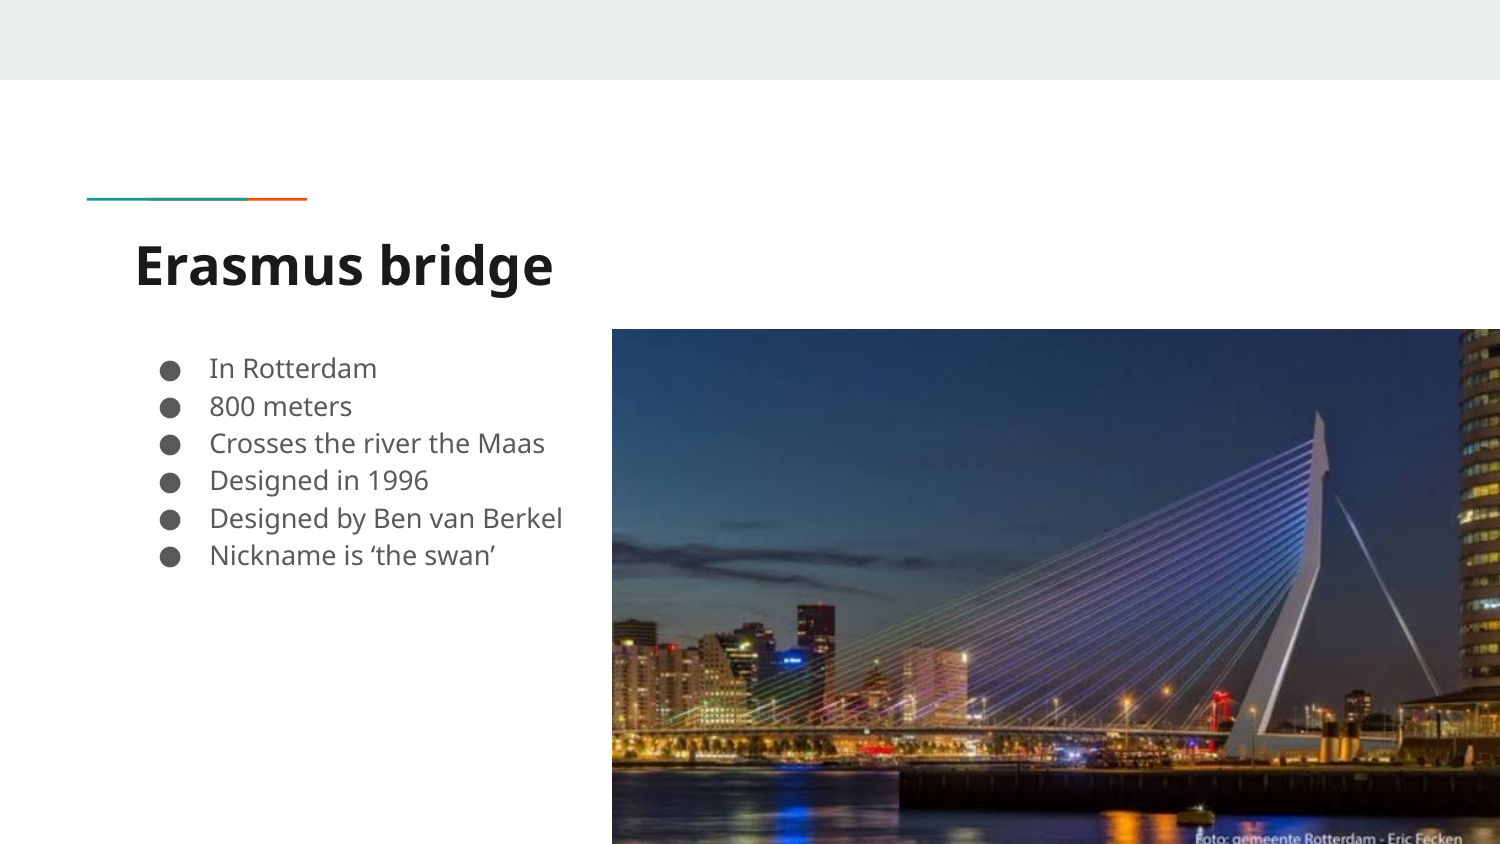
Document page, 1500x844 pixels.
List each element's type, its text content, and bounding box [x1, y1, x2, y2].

list In Rotterdam 800 meters Crosses the river the Maas Designed in 1996 Designed by Ben van Berkel Nickname is ‘the swan’ [119, 331, 588, 721]
title Erasmus bridge [119, 216, 1381, 305]
picture [612, 328, 1500, 844]
